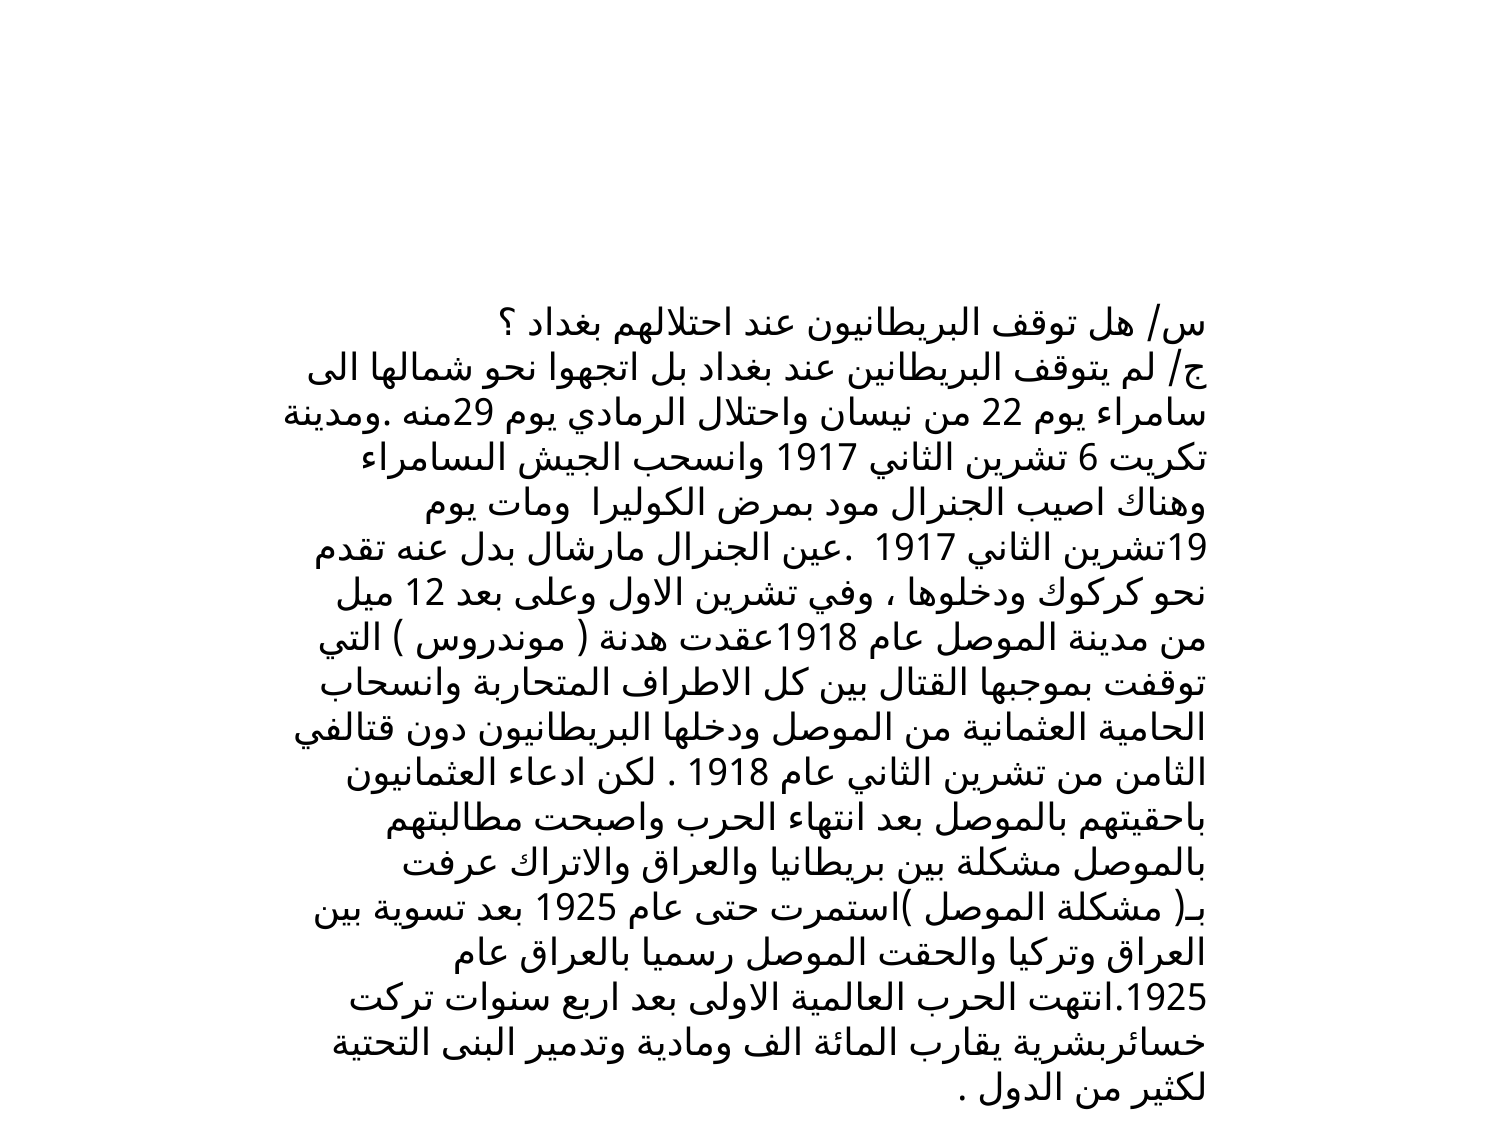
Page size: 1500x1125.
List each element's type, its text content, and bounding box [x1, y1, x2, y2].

text_box س/ هل توقف البريطانيون عند احتلالهم بغداد ؟ ج/ لم يتوقف البريطانين عند بغداد بل اتجهوا نحو شمالها الى سامراء يوم 22 من نيسان واحتلال الرمادي يوم 29منه .ومدينة تكريت 6 تشرين الثاني 1917 وانسحب الجيش الىسامراء وهناك اصيب الجنرال مود بمرض الكوليرا ومات يوم 19تشرين الثاني 1917 .عين الجنرال مارشال بدل عنه تقدم نحو كركوك ودخلوها ، وفي تشرين الاول وعلى بعد 12 ميل من مدينة الموصل عام 1918عقدت هدنة ( موندروس ) التي توقفت بموجبها القتال بين كل الاطراف المتحاربة وانسحاب الحامية العثمانية من الموصل ودخلها البريطانيون دون قتالفي الثامن من تشرين الثاني عام 1918 . لكن ادعاء العثمانيون باحقيتهم بالموصل بعد انتهاء الحرب واصبحت مطالبتهم بالموصل مشكلة بين بريطانيا والعراق والاتراك عرفت بـ( مشكلة الموصل )استمرت حتى عام 1925 بعد تسوية بين العراق وتركيا والحقت الموصل رسميا بالعراق عام 1925.انتهت الحرب العالمية الاولى بعد اربع سنوات تركت خسائربشرية يقارب المائة الف ومادية وتدمير البنى التحتية لكثير من الدول . [265, 290, 1223, 1116]
